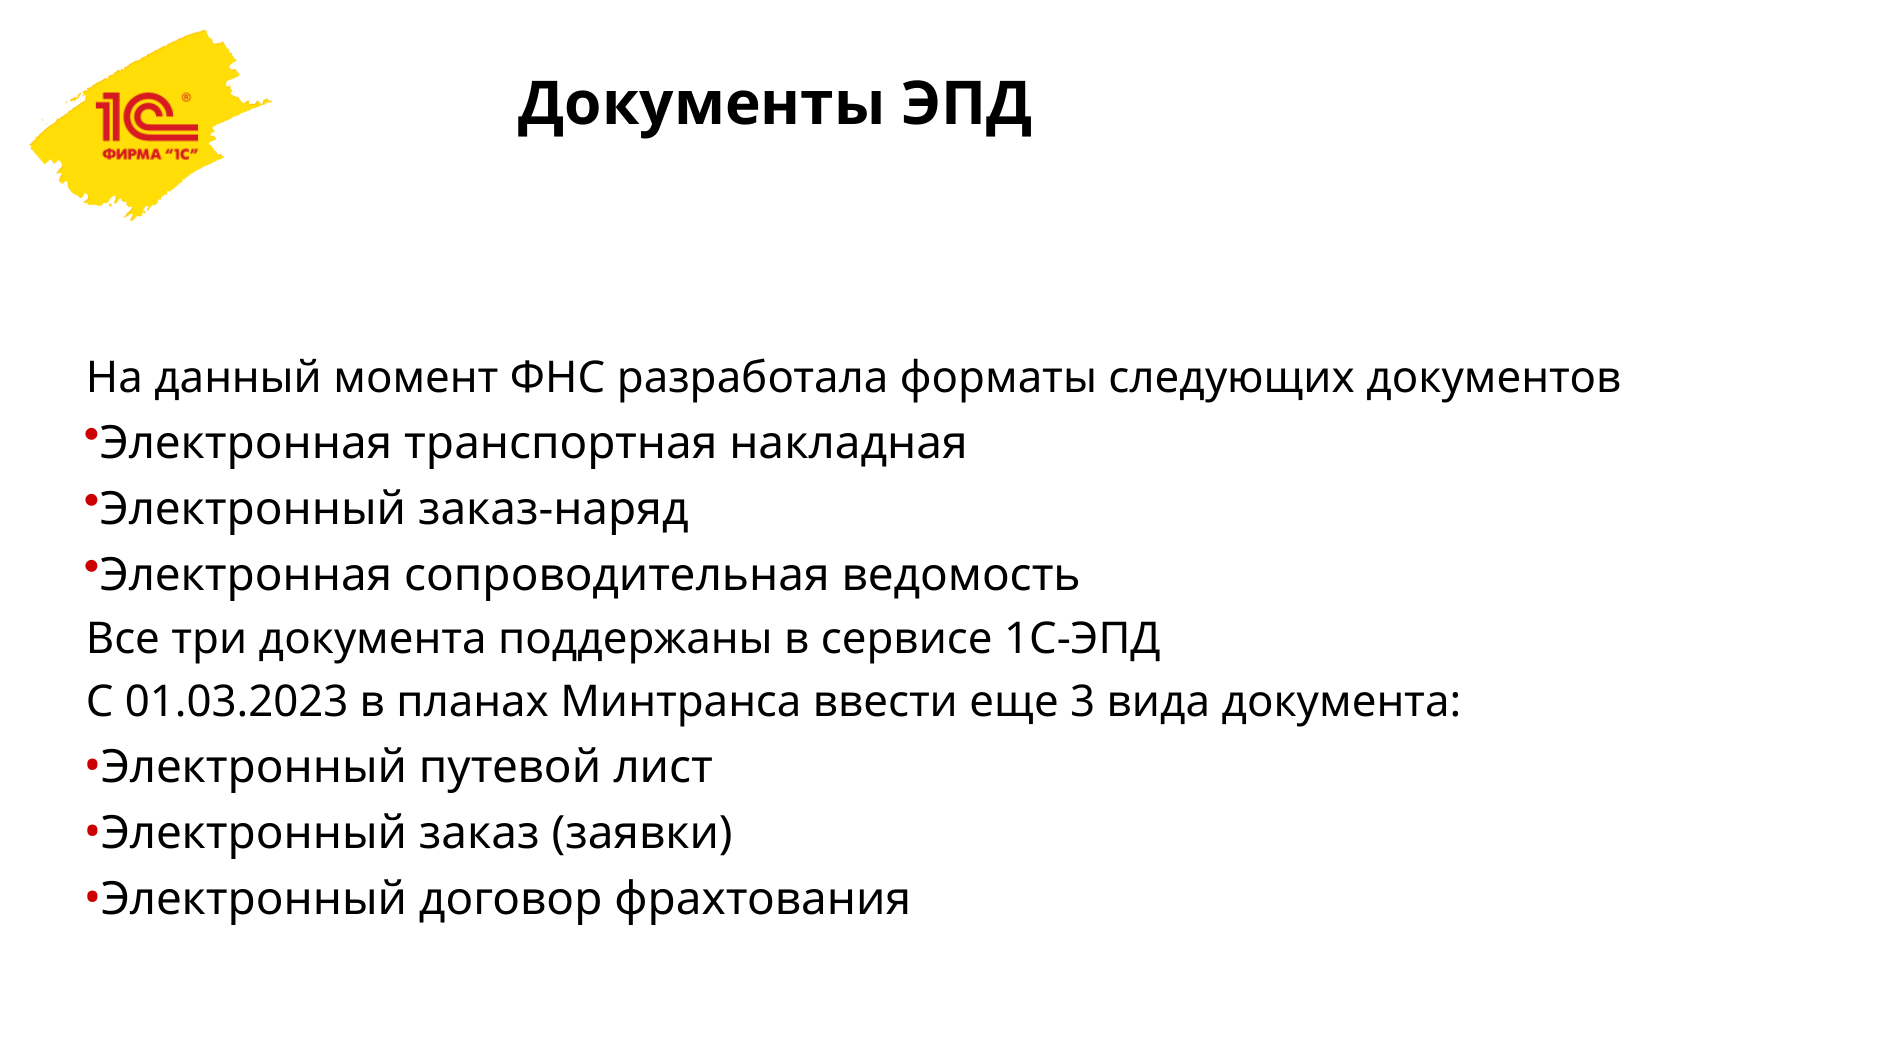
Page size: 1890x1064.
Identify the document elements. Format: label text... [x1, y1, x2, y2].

picture [29, 29, 273, 221]
title Документы ЭПД [392, 61, 1158, 137]
text_box На данный момент ФНС разработала форматы следующих документов Электронная транспортная накладная Электронный заказ-наряд Электронная сопроводительная ведомость Все три документа поддержаны в сервисе 1С-ЭПД С 01.03.2023 в планах Минтранса ввести еще 3 вида документа: Электронный путевой лист Электронный заказ (заявки) Электронный договор фрахтования [83, 336, 1716, 924]
